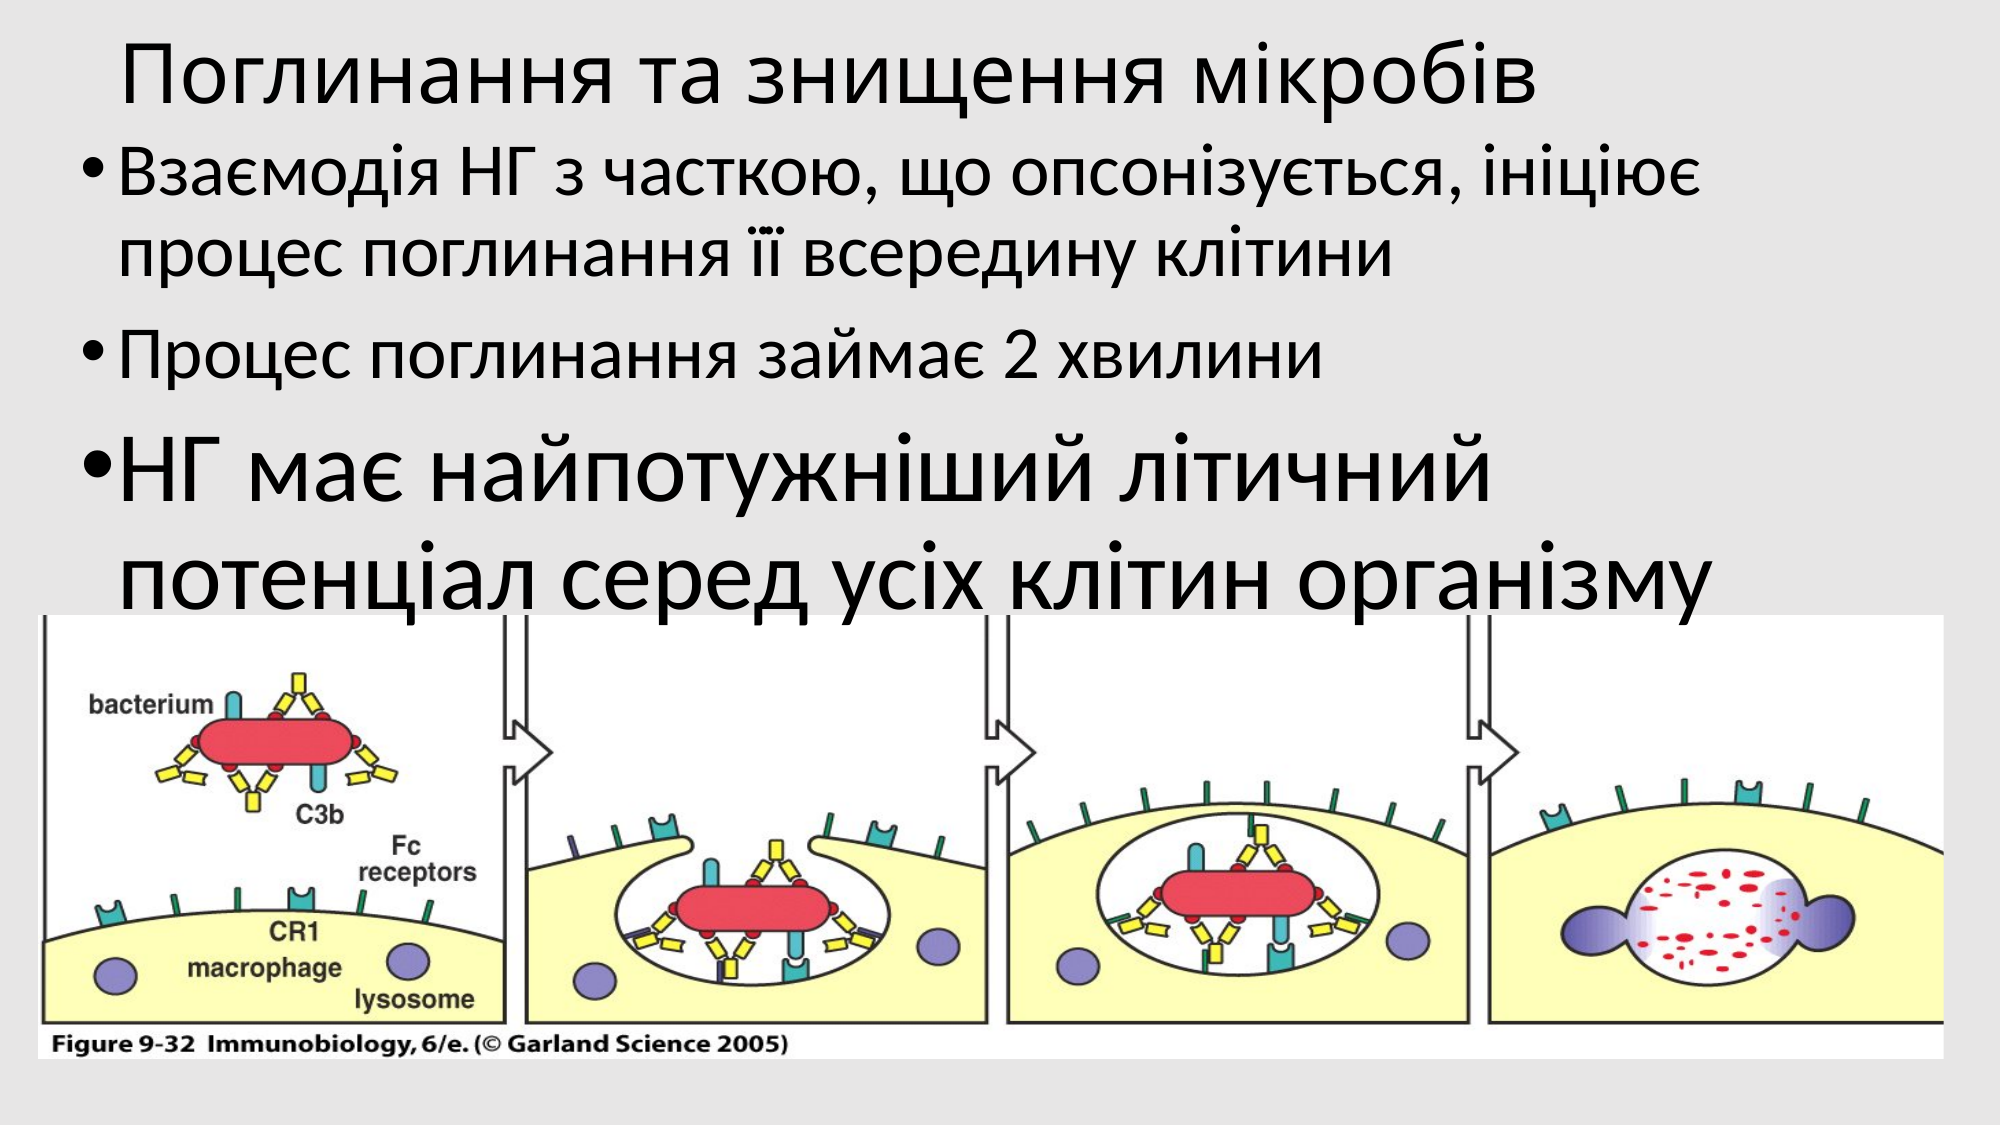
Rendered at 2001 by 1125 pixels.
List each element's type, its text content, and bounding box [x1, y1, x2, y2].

list Взаємодія НГ з часткою, що опсонізується, ініціює процес поглинання її всередину клітини Процес поглинання займає 2 хвилини НГ має найпотужніший літичний потенціал серед усіх клітин організму [64, 123, 1919, 615]
picture [24, 615, 1944, 1125]
text_box Поглинання та знищення мікробів [103, 30, 1829, 123]
